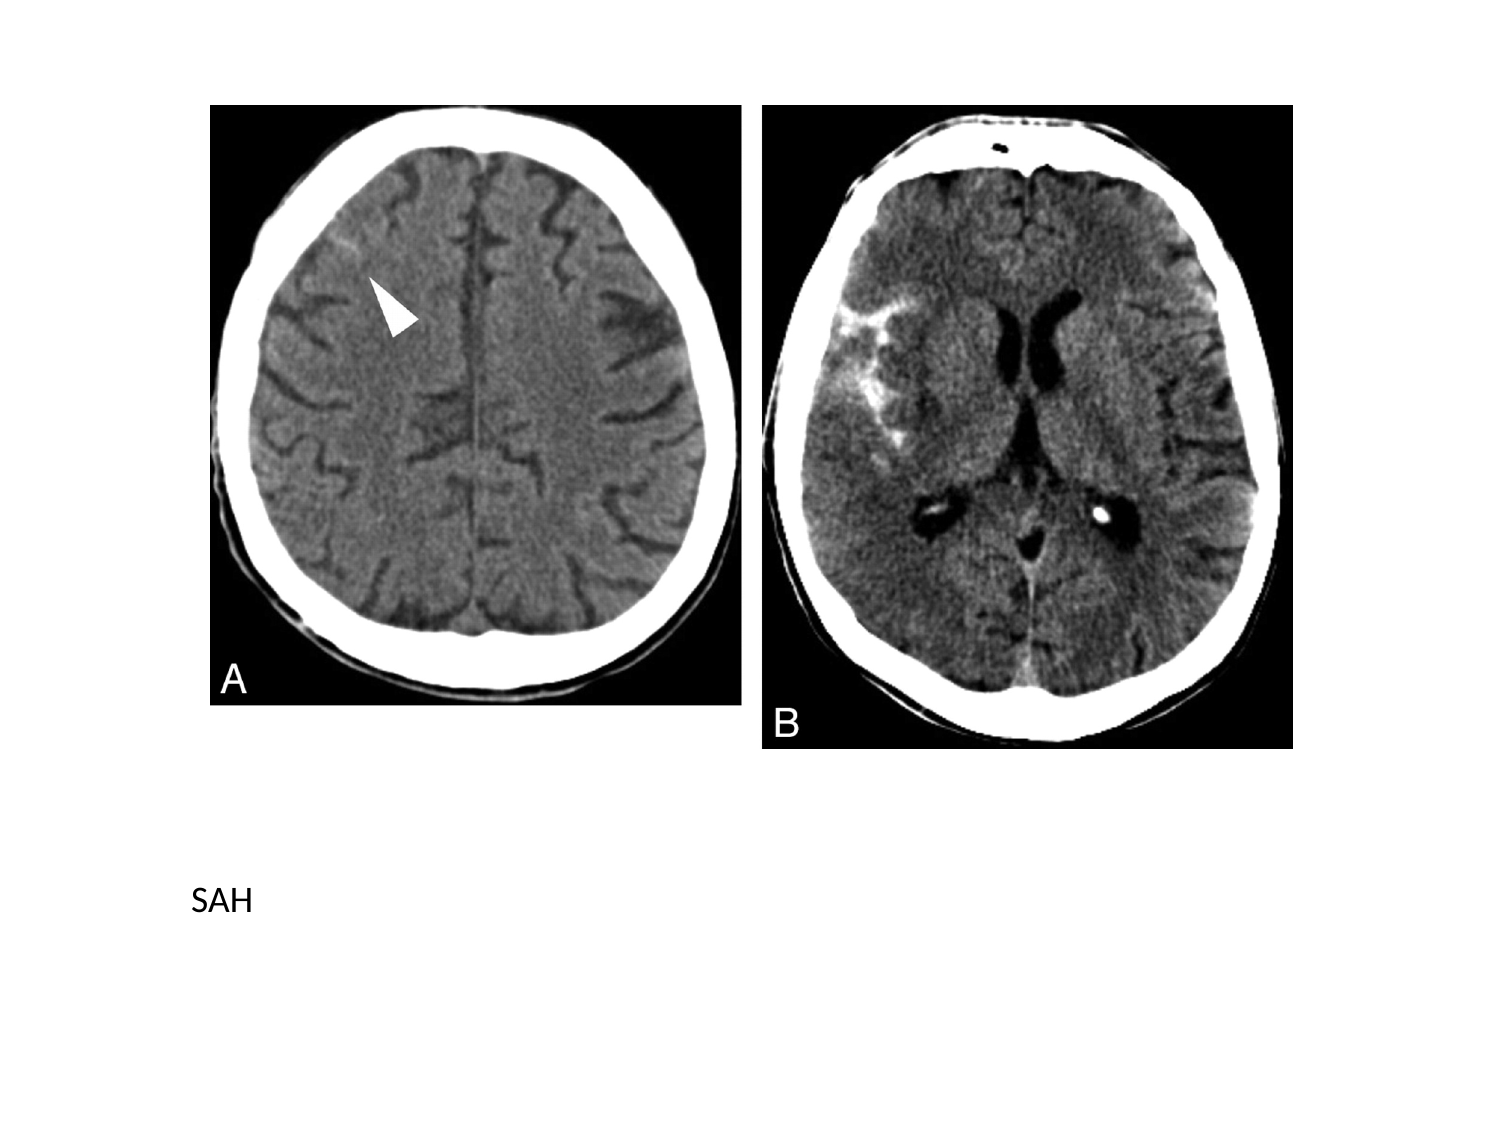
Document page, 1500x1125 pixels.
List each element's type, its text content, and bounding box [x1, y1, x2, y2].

picture [210, 105, 1293, 749]
text_box SAH [176, 867, 268, 927]
